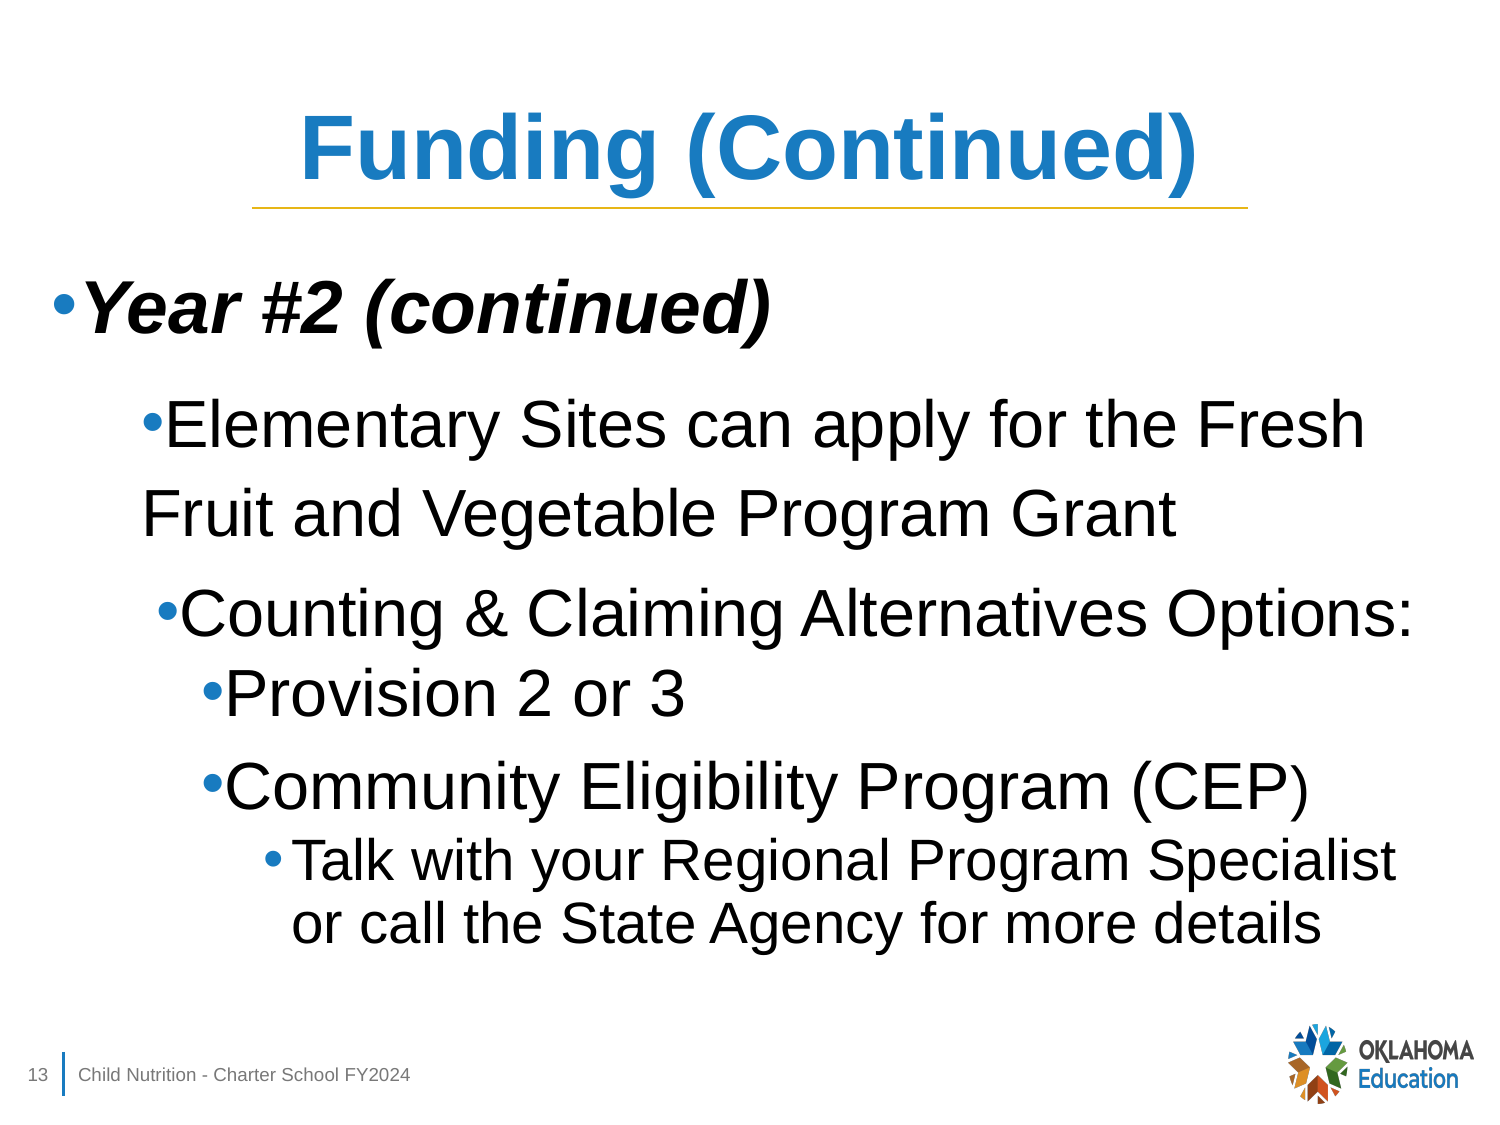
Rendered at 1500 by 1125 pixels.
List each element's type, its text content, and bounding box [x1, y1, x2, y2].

slide_number 13 [0, 1043, 64, 1104]
list Year #2 (continued) Elementary Sites can apply for the Fresh Fruit and Vegetable Program Grant Counting & Claiming Alternatives Options: Provision 2 or 3 Community Eligibility Program (CEP) Talk with your Regional Program Specialist or call the State Agency for more details [36, 250, 1464, 1048]
picture [1288, 1024, 1474, 1104]
title Funding (Continued) [36, 59, 1464, 250]
footer Child Nutrition - Charter School FY2024 [64, 1043, 798, 1104]
